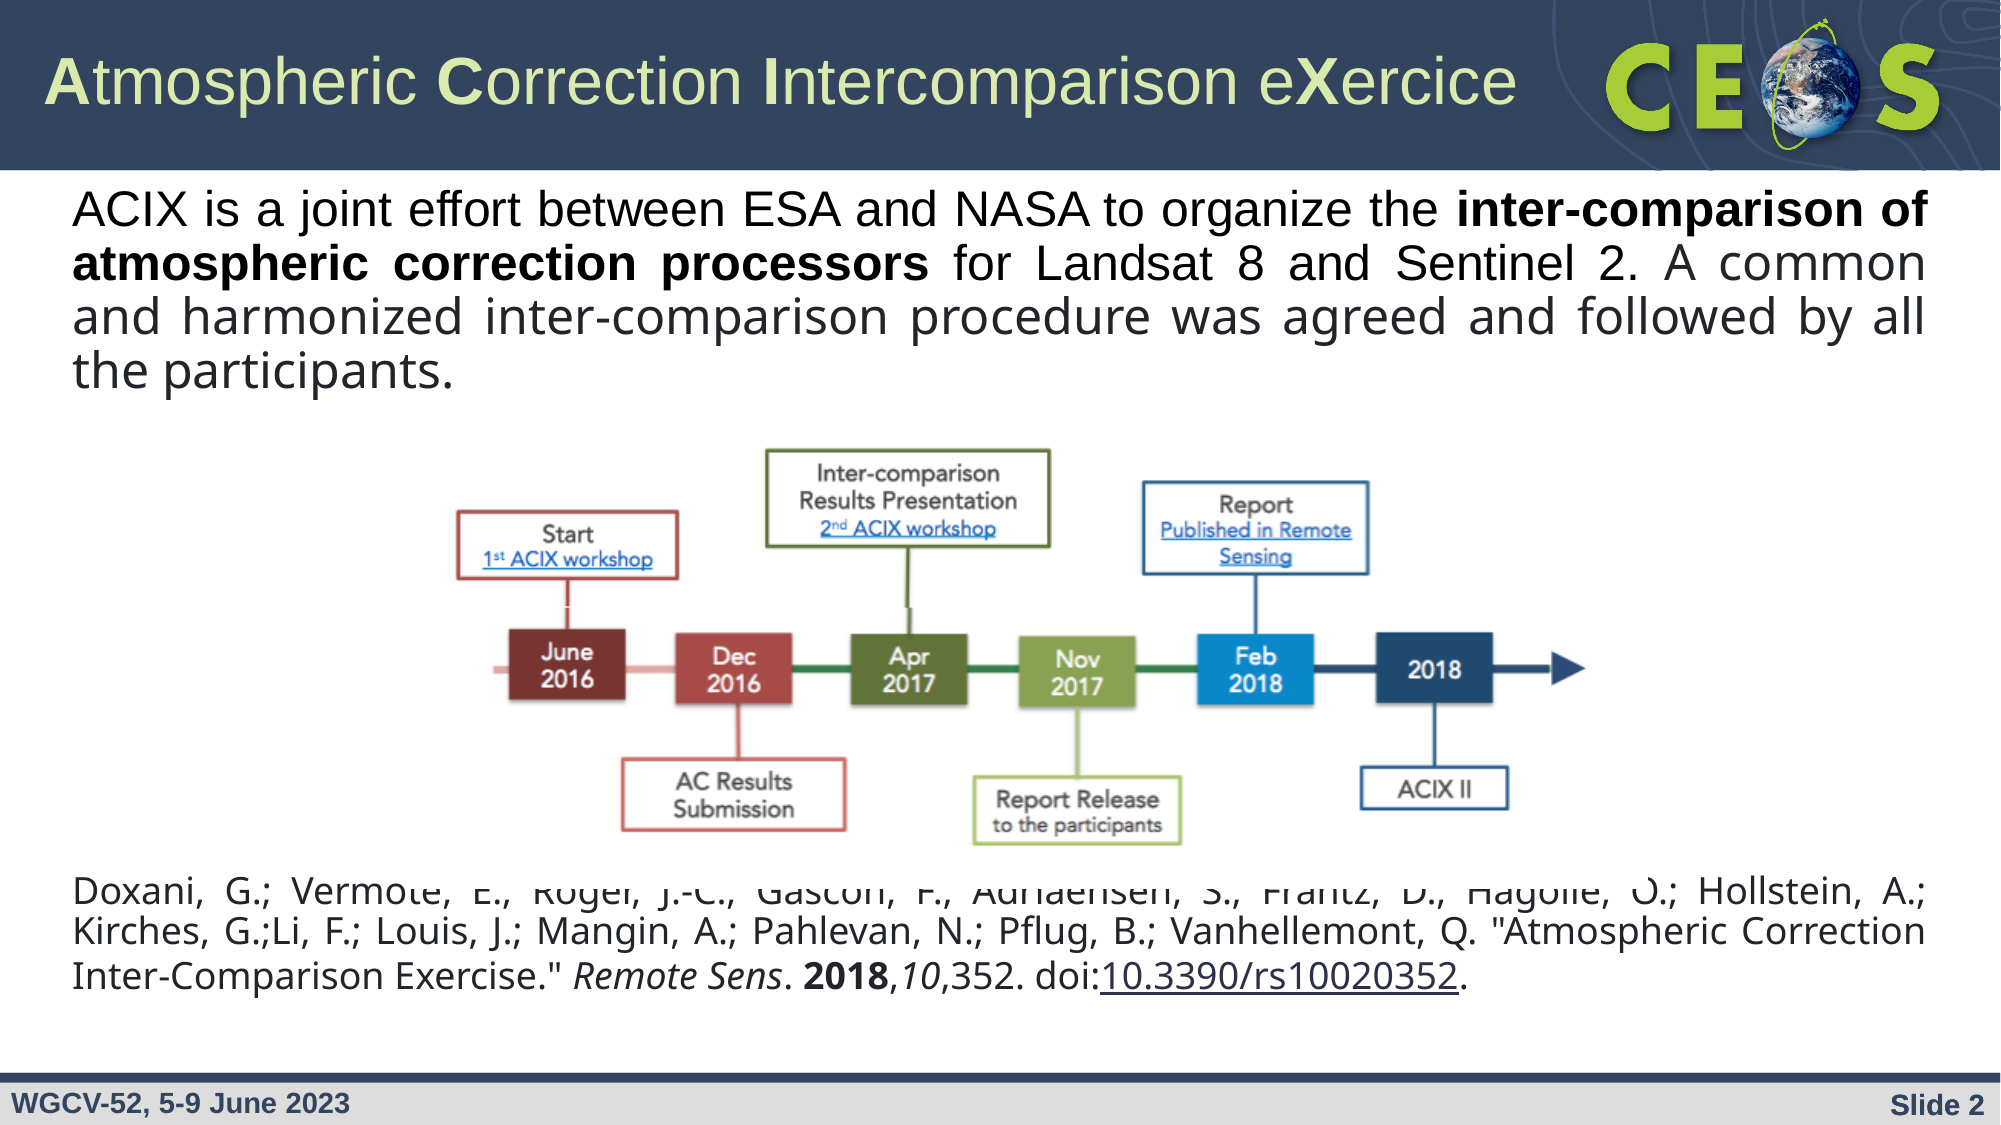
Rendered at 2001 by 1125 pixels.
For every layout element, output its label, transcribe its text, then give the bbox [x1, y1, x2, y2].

title Atmospheric Correction Intercomparison eXercice [28, 30, 1569, 157]
picture [407, 390, 1648, 889]
picture [1606, 18, 1939, 150]
text_box Slide ‹#› [1683, 1078, 2000, 1125]
list ACIX is a joint effort between ESA and NASA to organize the inter-comparison of atmospheric correction processors for Landsat 8 and Sentinel 2. A common and harmonized inter-comparison procedure was agreed and followed by all the participants. Doxani, G.; Vermote, E.; Roger, J.-C.; Gascon, F.; Adriaensen, S.; Frantz, D.; Hagolle, O.; Hollstein, A.; Kirches, G.;Li, F.; Louis, J.; Mangin, A.; Pahlevan, N.; Pflug, B.; Vanhellemont, Q. "Atmospheric Correction Inter-Comparison Exercise." Remote Sens. 2018,10,352. doi:10.3390/rs10020352. [57, 175, 1943, 1054]
